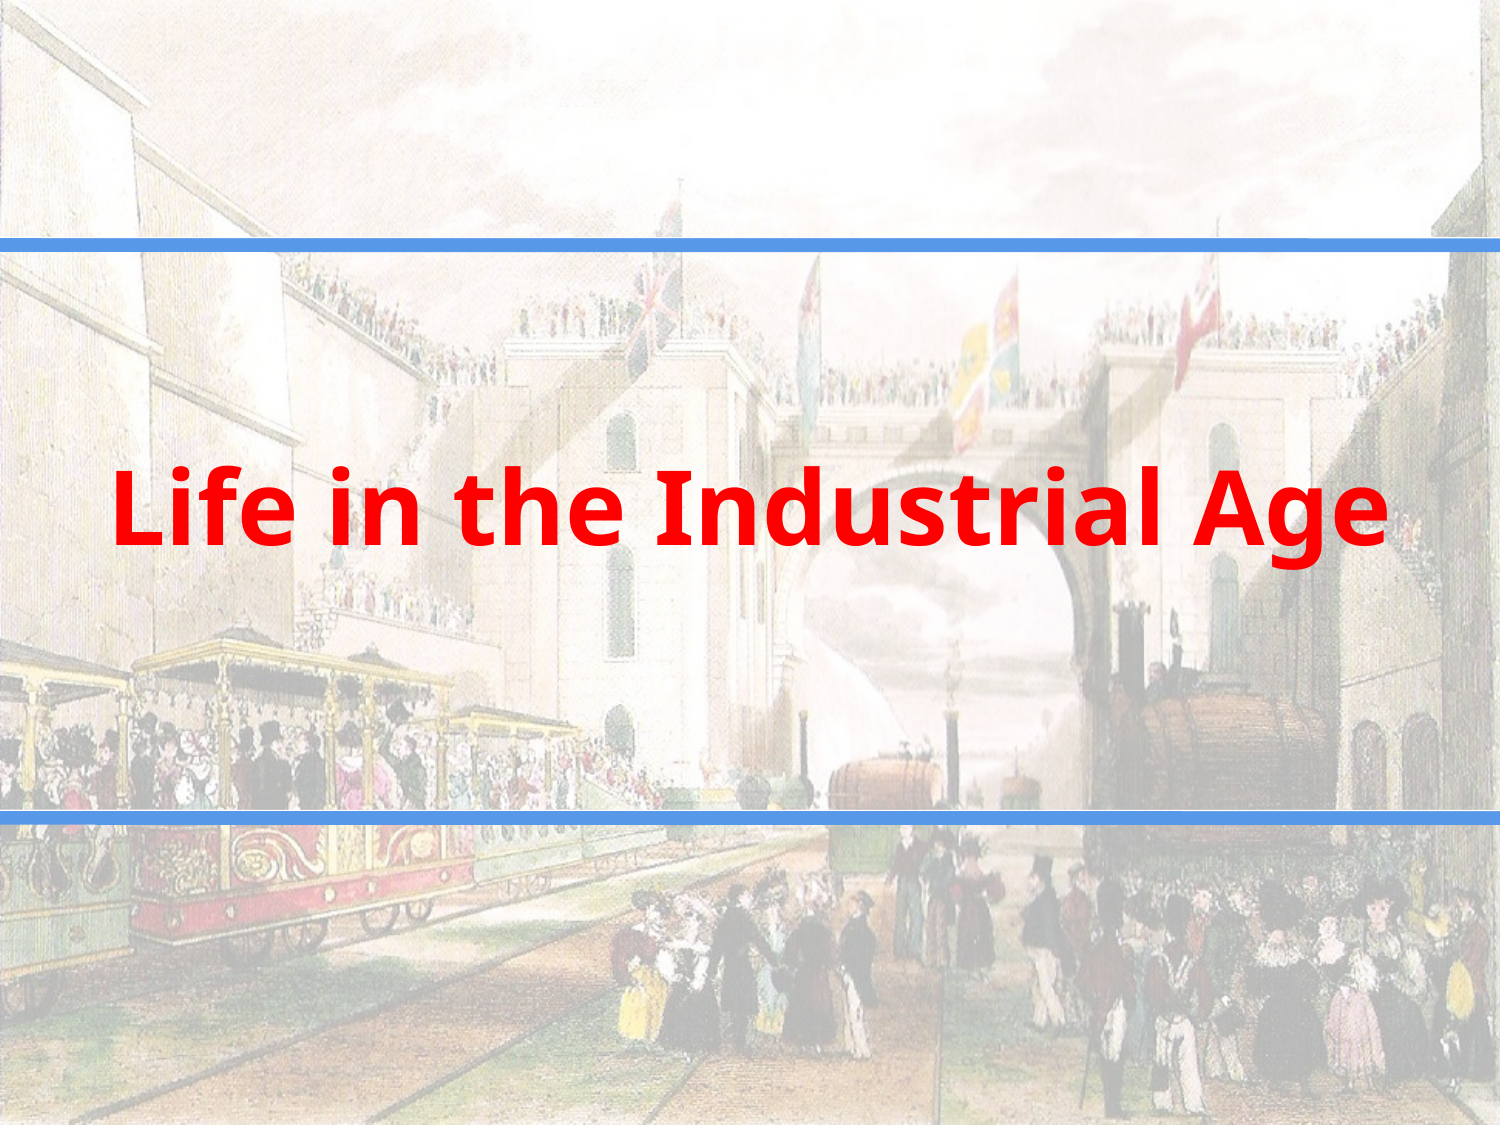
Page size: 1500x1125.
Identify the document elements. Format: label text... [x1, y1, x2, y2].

title Life in the Industrial Age [75, 350, 1425, 574]
